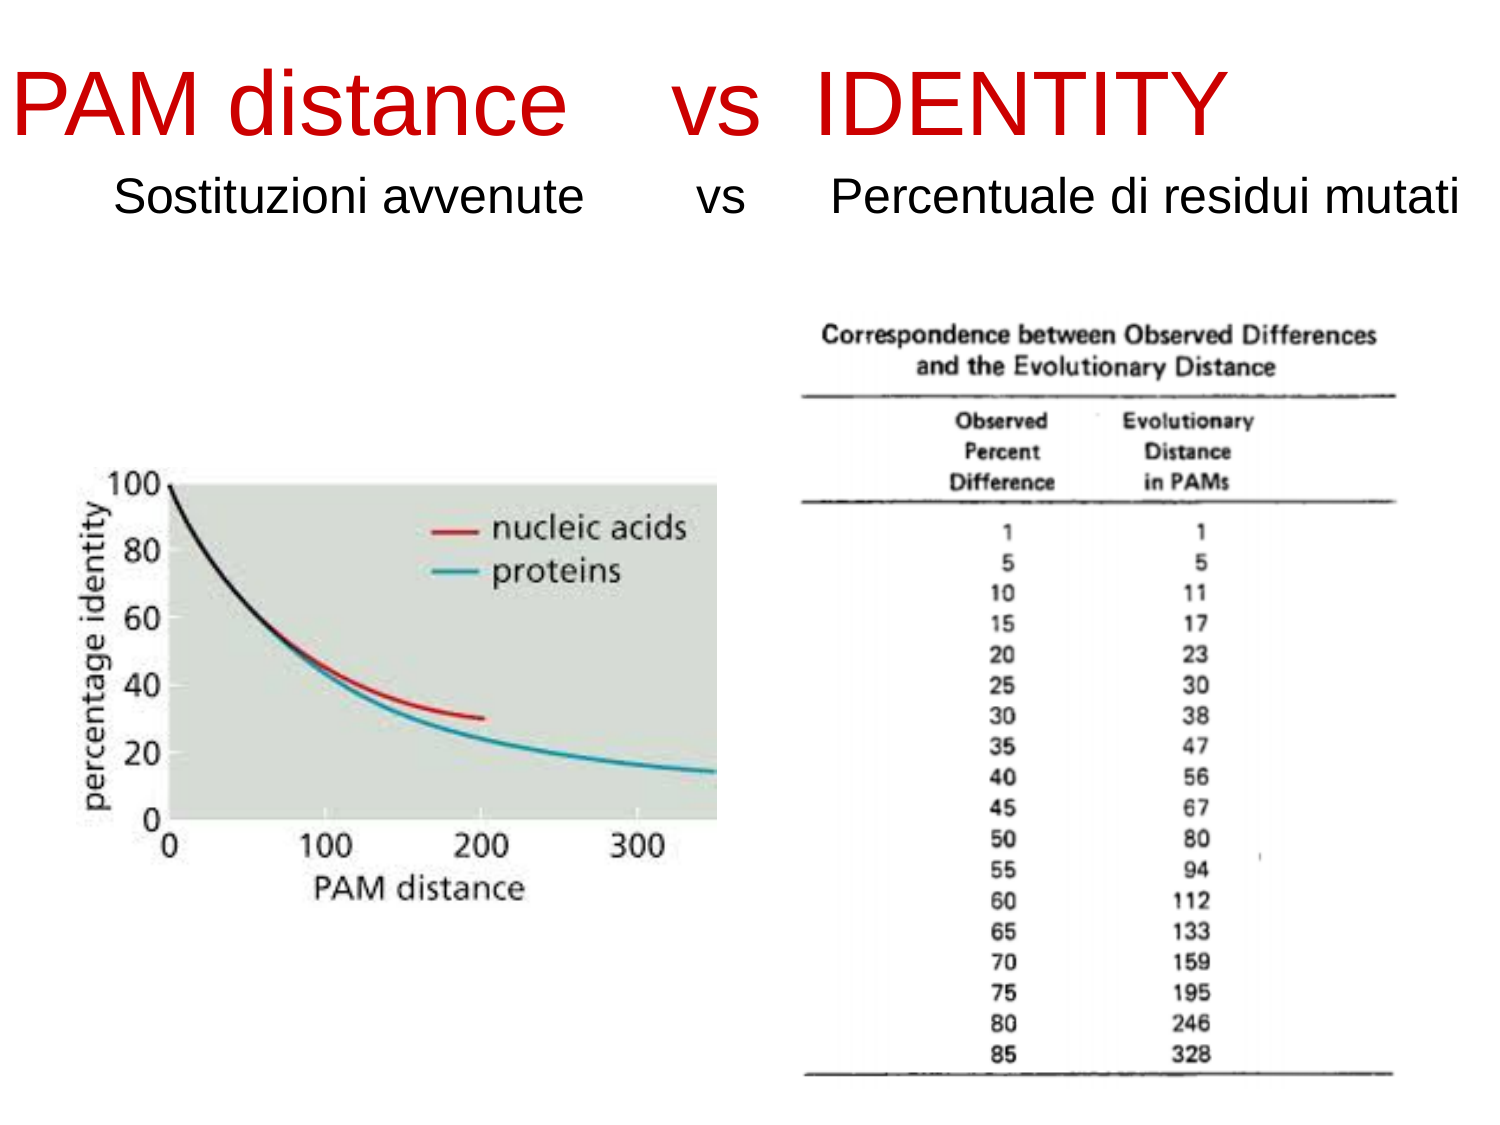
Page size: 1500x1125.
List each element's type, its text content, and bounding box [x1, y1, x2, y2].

text_box Sostituzioni avvenute vs Percentuale di residui mutati [82, 155, 1500, 231]
title PAM distance vs IDENTITY [0, 4, 1297, 193]
picture [761, 281, 1418, 1095]
picture [76, 467, 718, 908]
